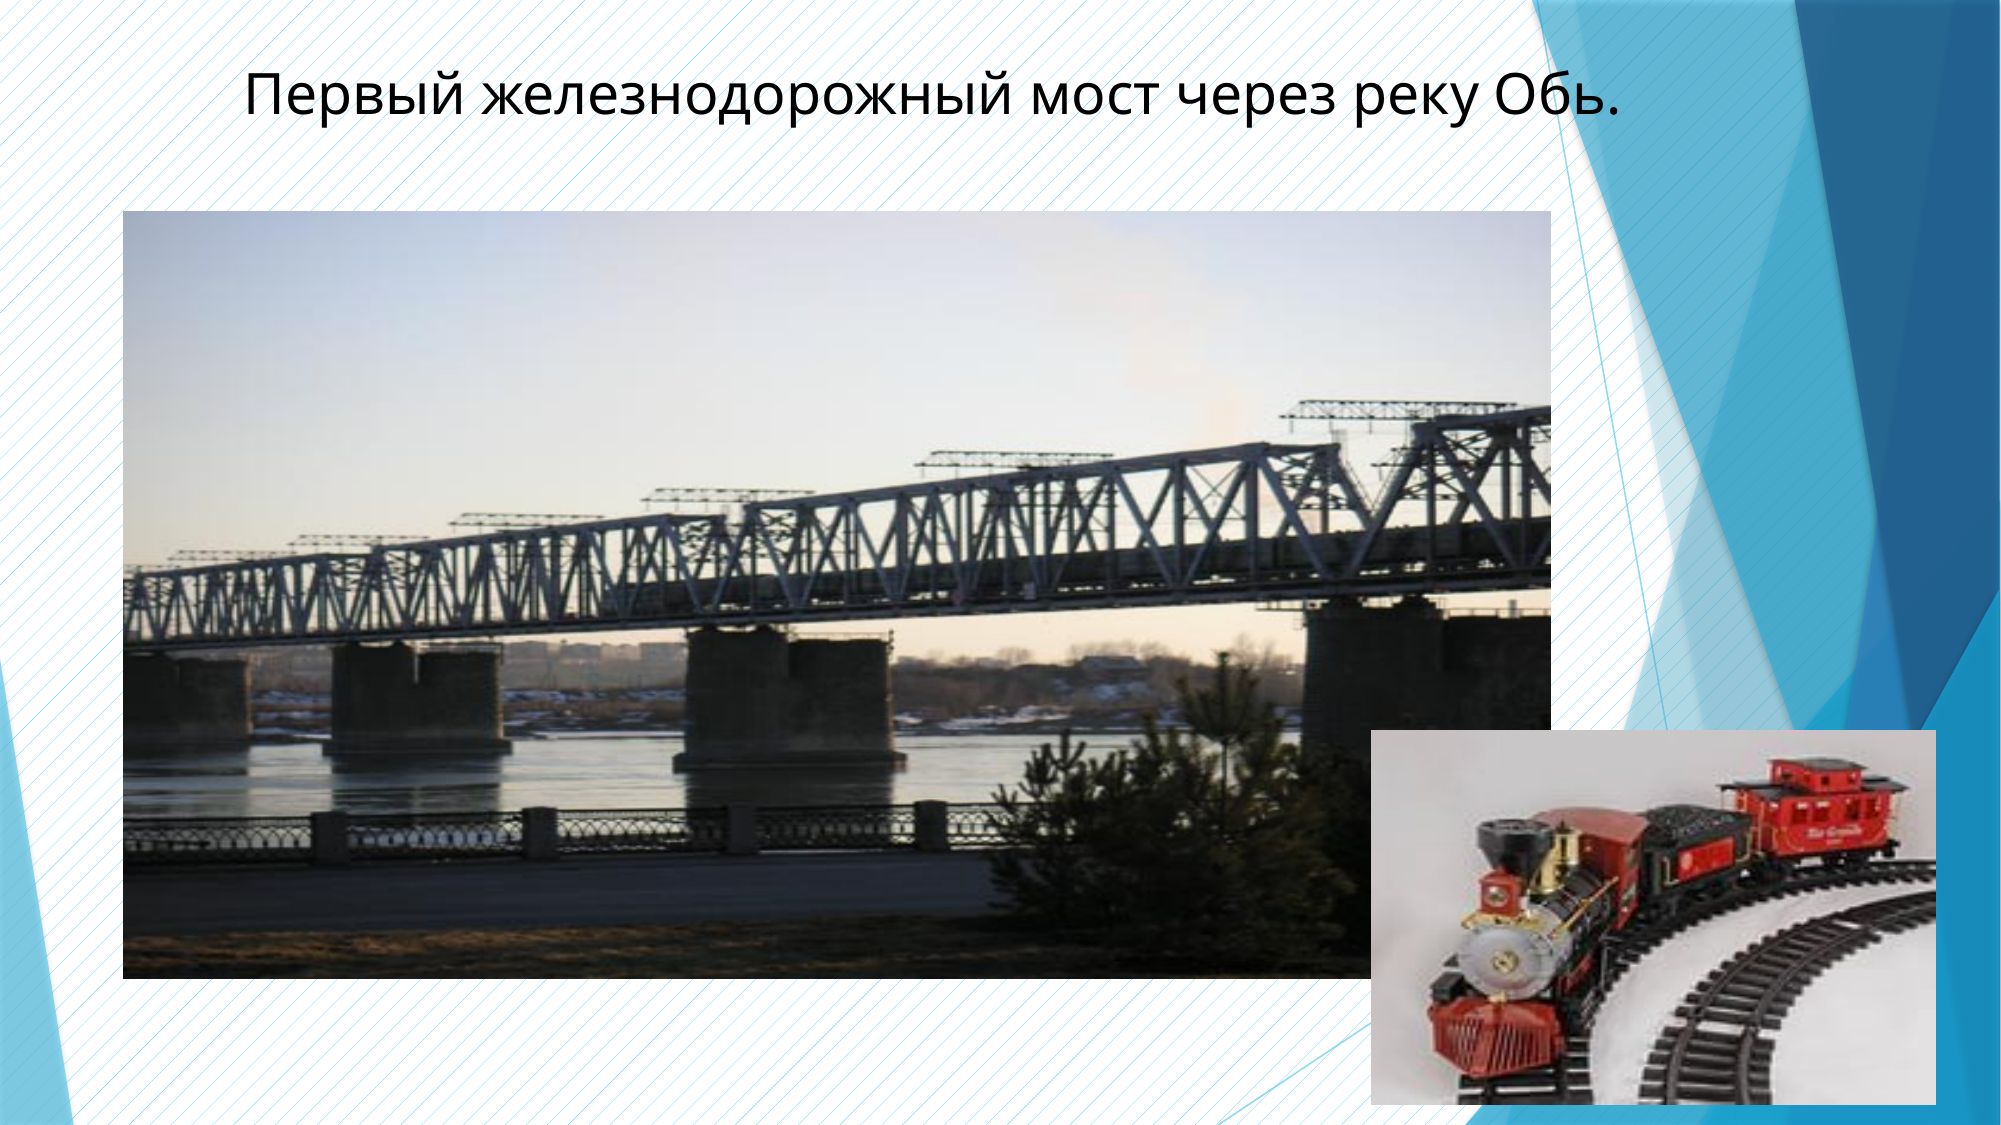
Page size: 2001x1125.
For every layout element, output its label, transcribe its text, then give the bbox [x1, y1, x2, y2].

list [123, 211, 1552, 979]
title Первый железнодорожный мост через реку Обь. [228, 50, 1777, 172]
picture [1370, 730, 1937, 1106]
